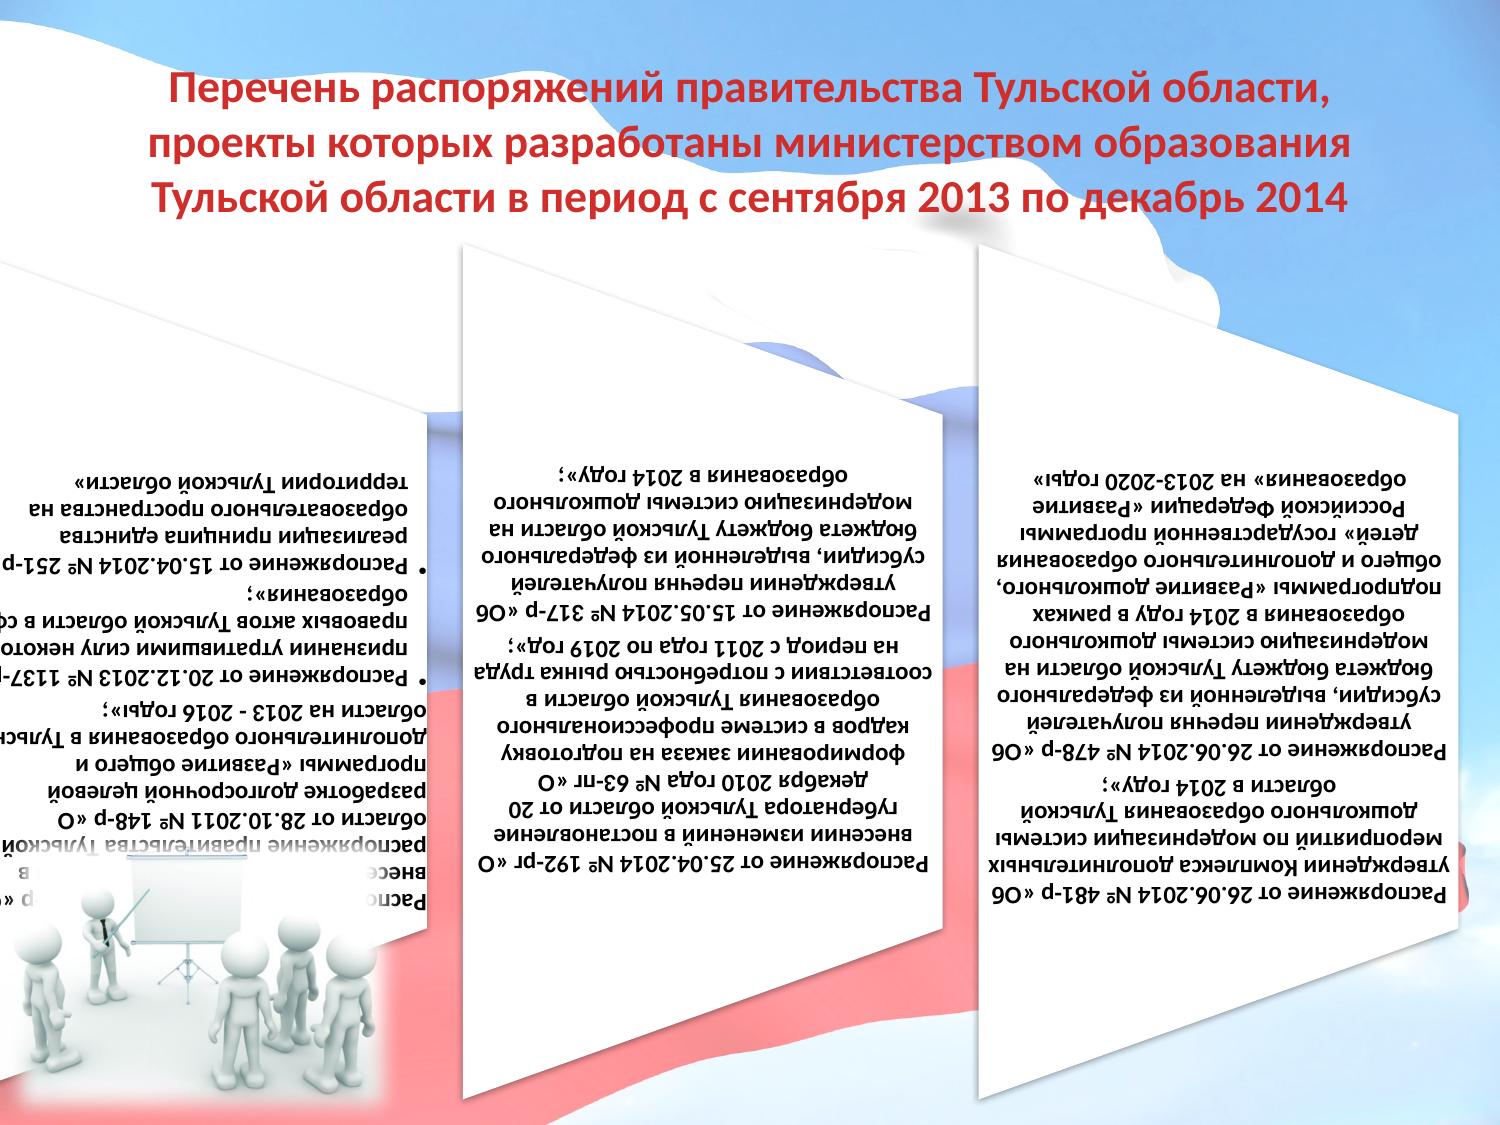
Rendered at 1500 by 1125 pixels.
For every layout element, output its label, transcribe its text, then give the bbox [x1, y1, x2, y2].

picture [0, 0, 1500, 1125]
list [0, 243, 1459, 1100]
title Перечень распоряжений правительства Тульской области, проекты которых разработаны министерством образования Тульской области в период с сентября 2013 по декабрь 2014 [75, 45, 1425, 233]
